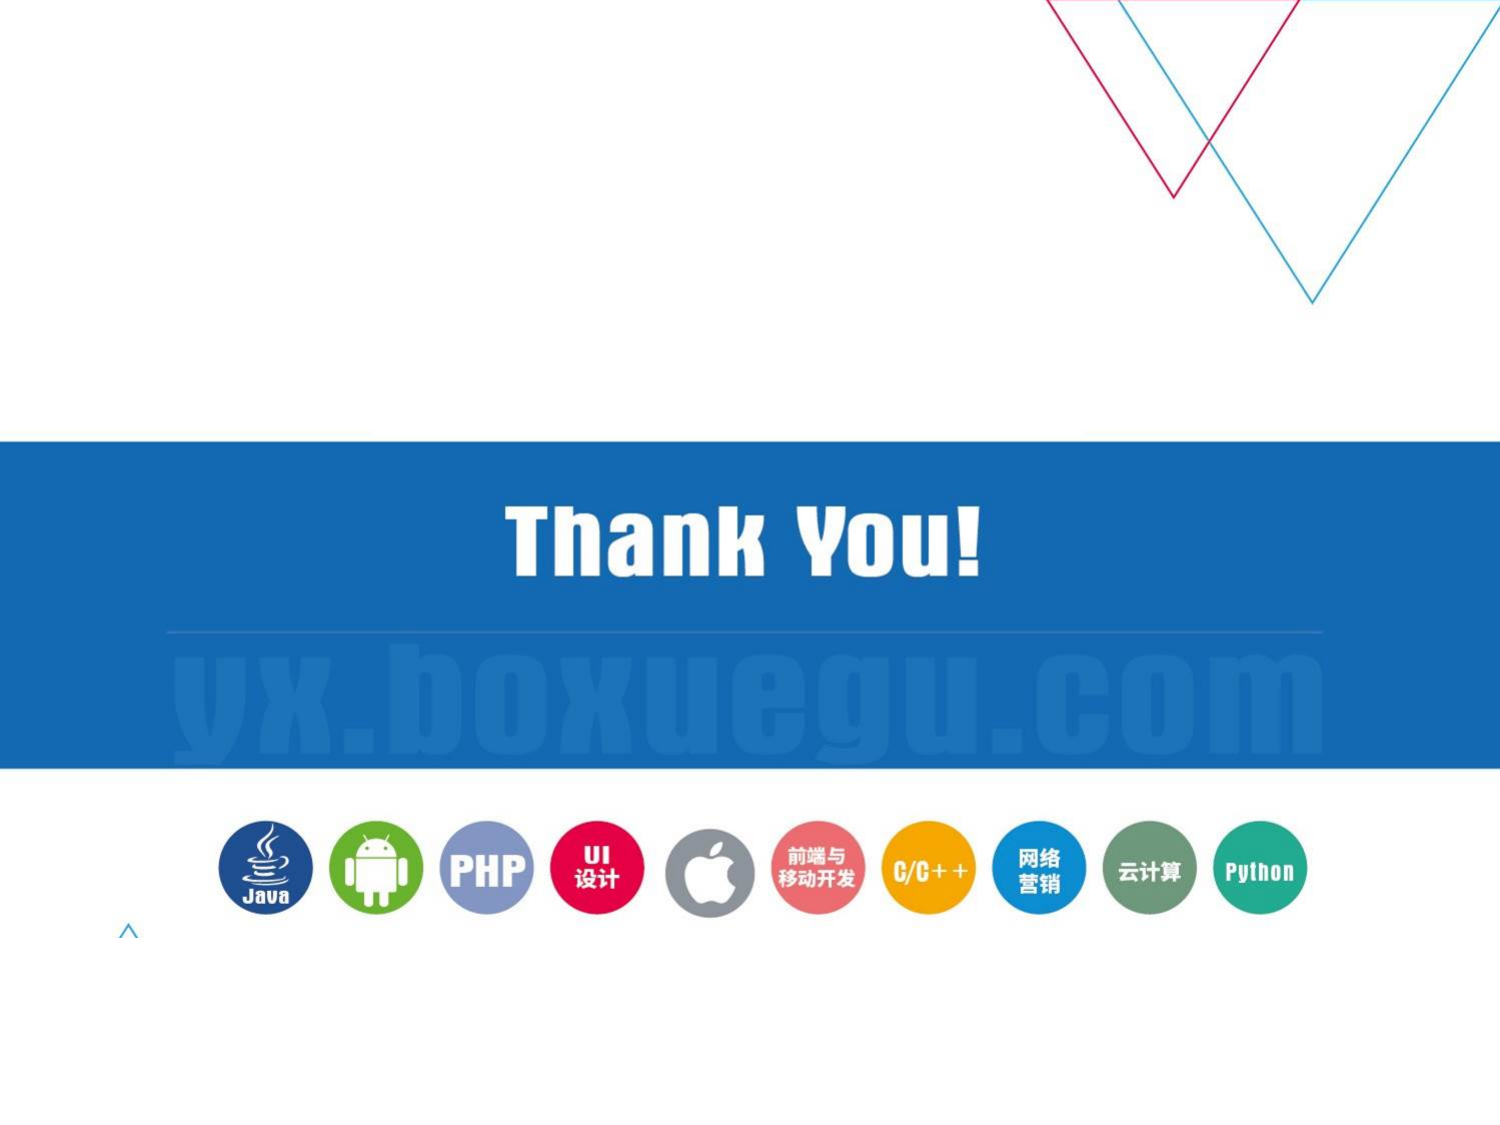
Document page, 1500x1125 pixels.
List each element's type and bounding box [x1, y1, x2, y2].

picture [0, 0, 1500, 938]
